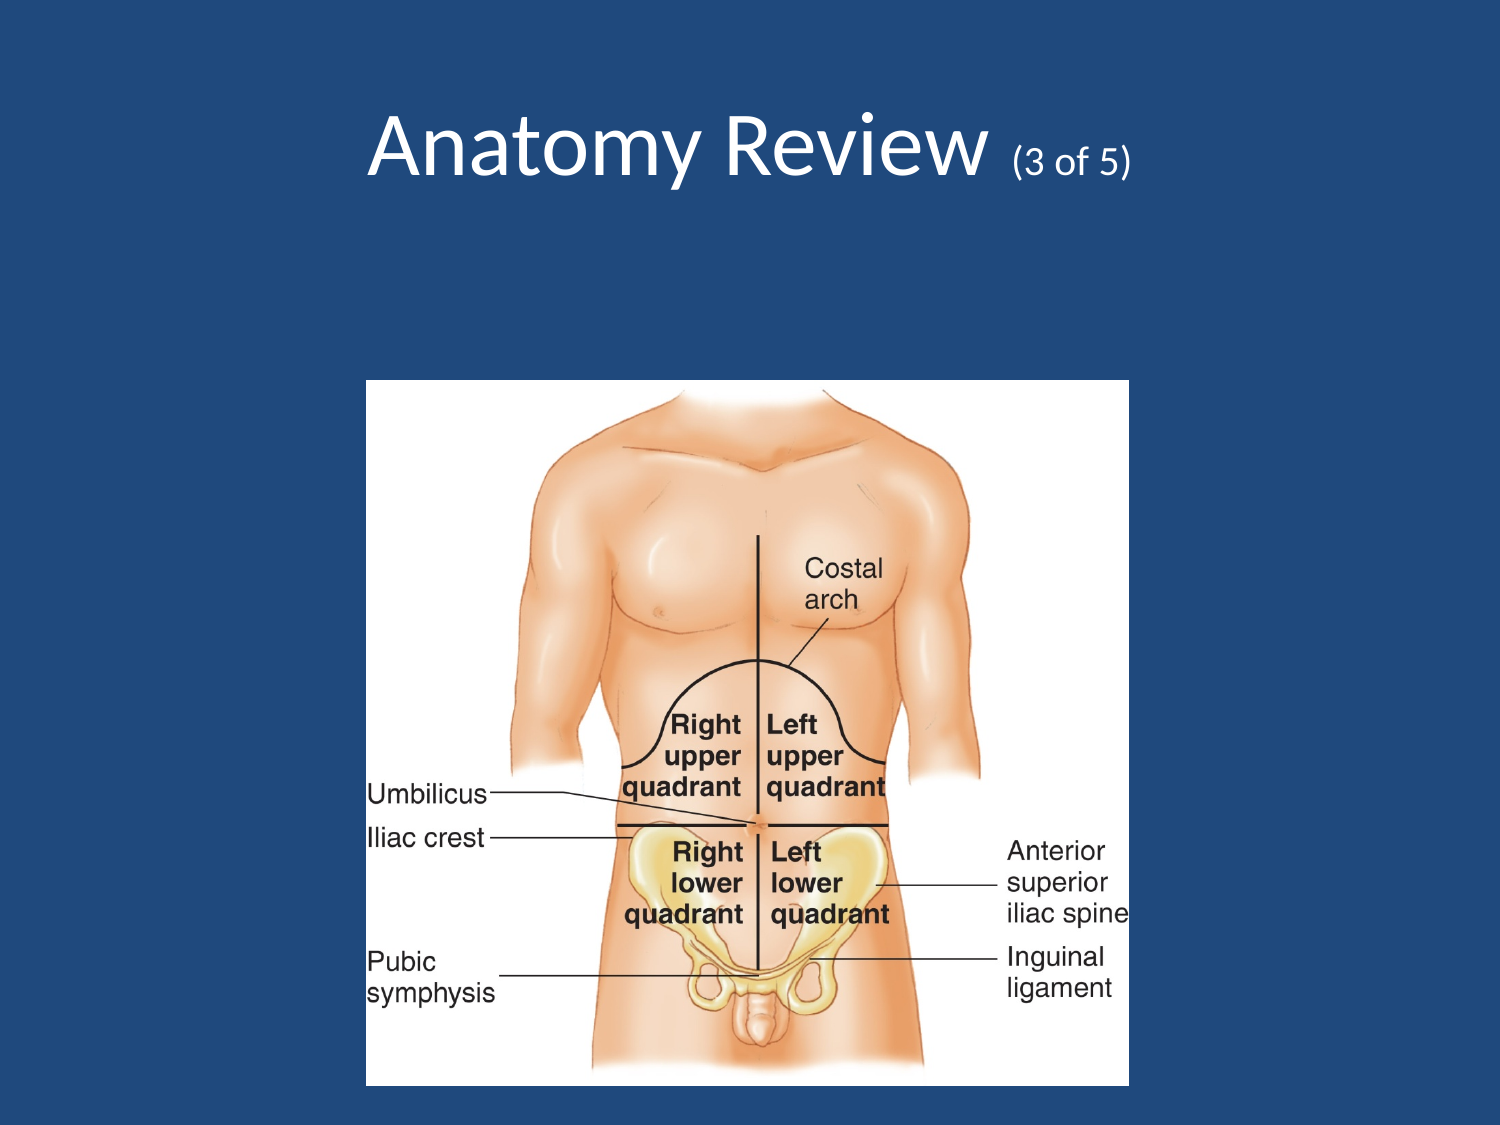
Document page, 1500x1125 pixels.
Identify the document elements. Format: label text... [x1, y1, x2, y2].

picture [366, 380, 1130, 1086]
title Anatomy Review (3 of 5) [75, 45, 1425, 233]
